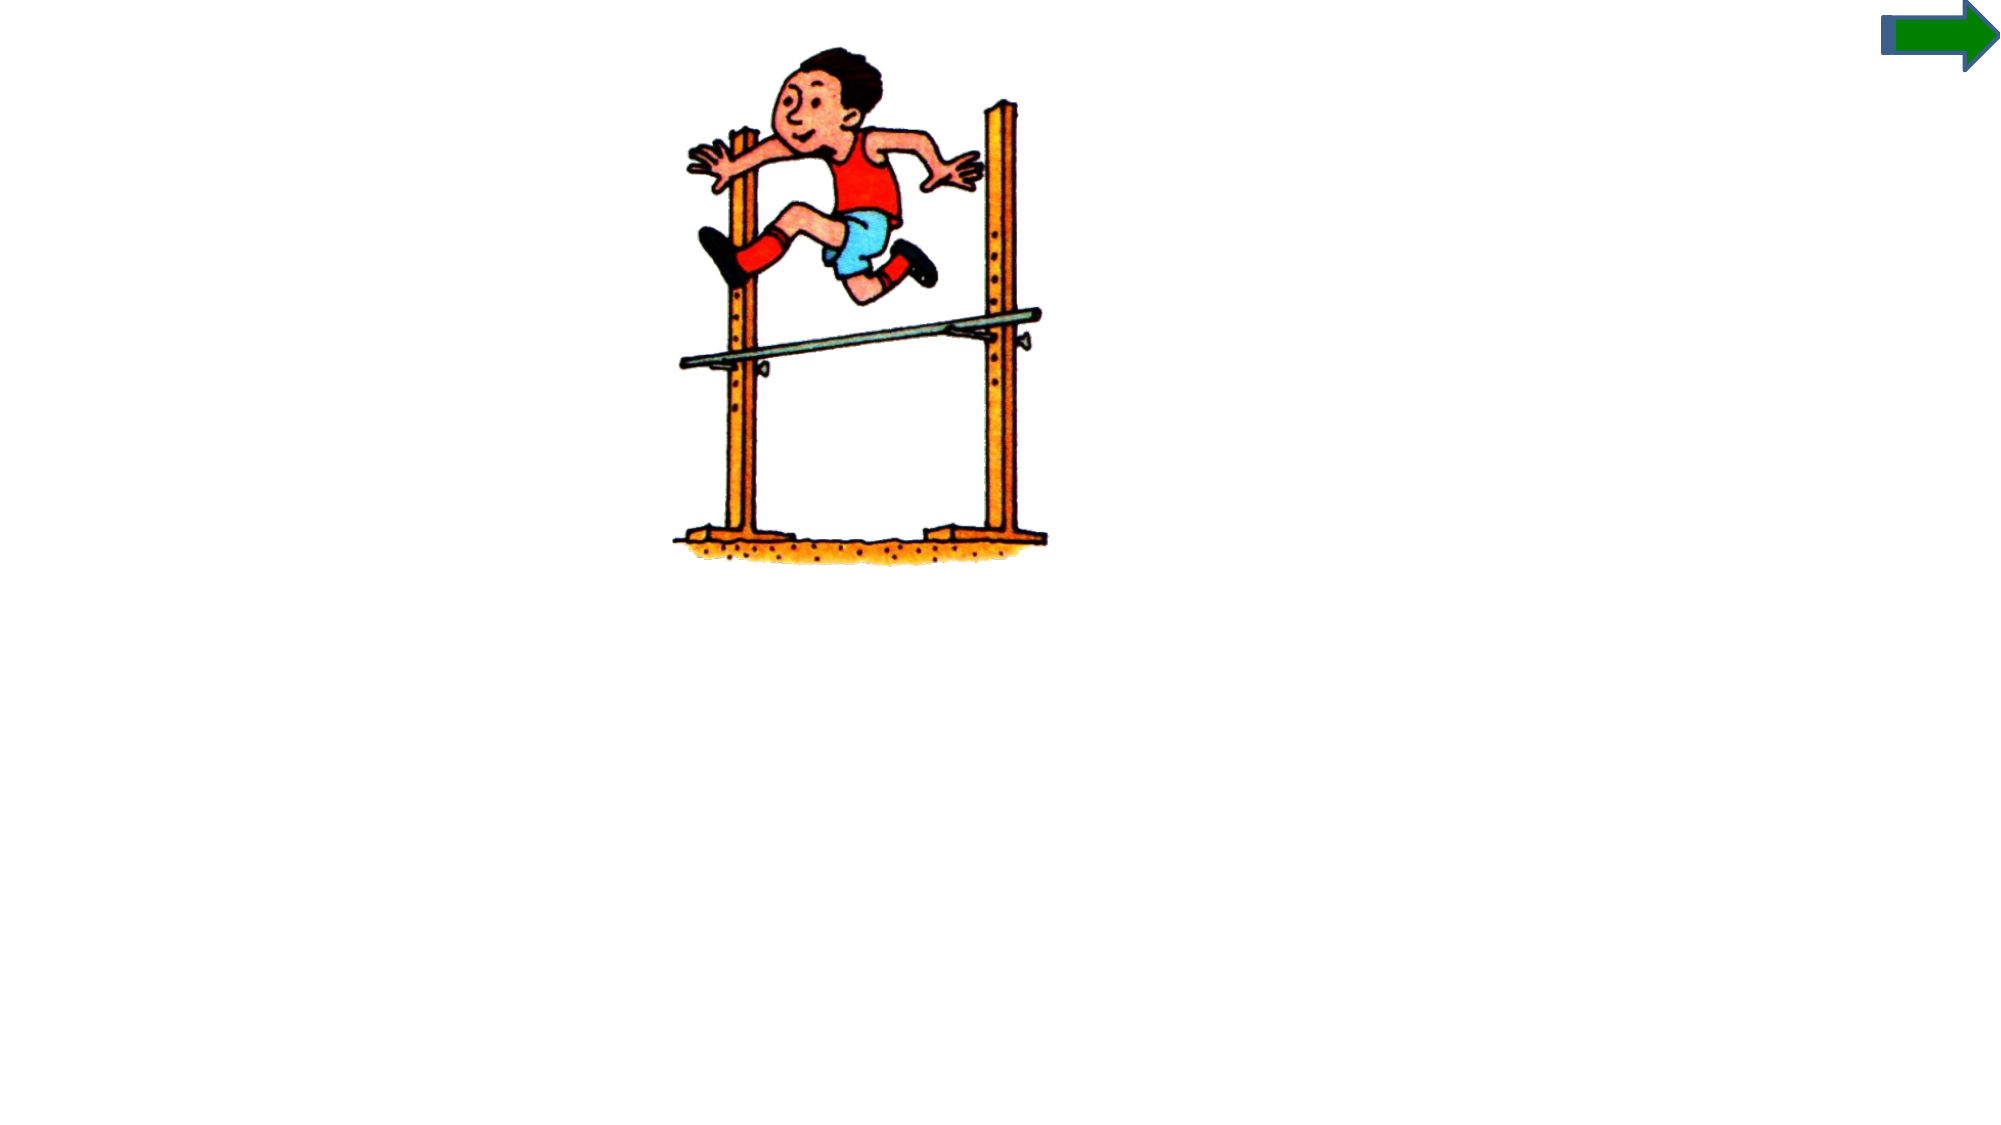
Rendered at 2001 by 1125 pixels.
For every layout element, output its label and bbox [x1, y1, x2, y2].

picture [669, 42, 1060, 579]
text_box [1881, 0, 2000, 73]
